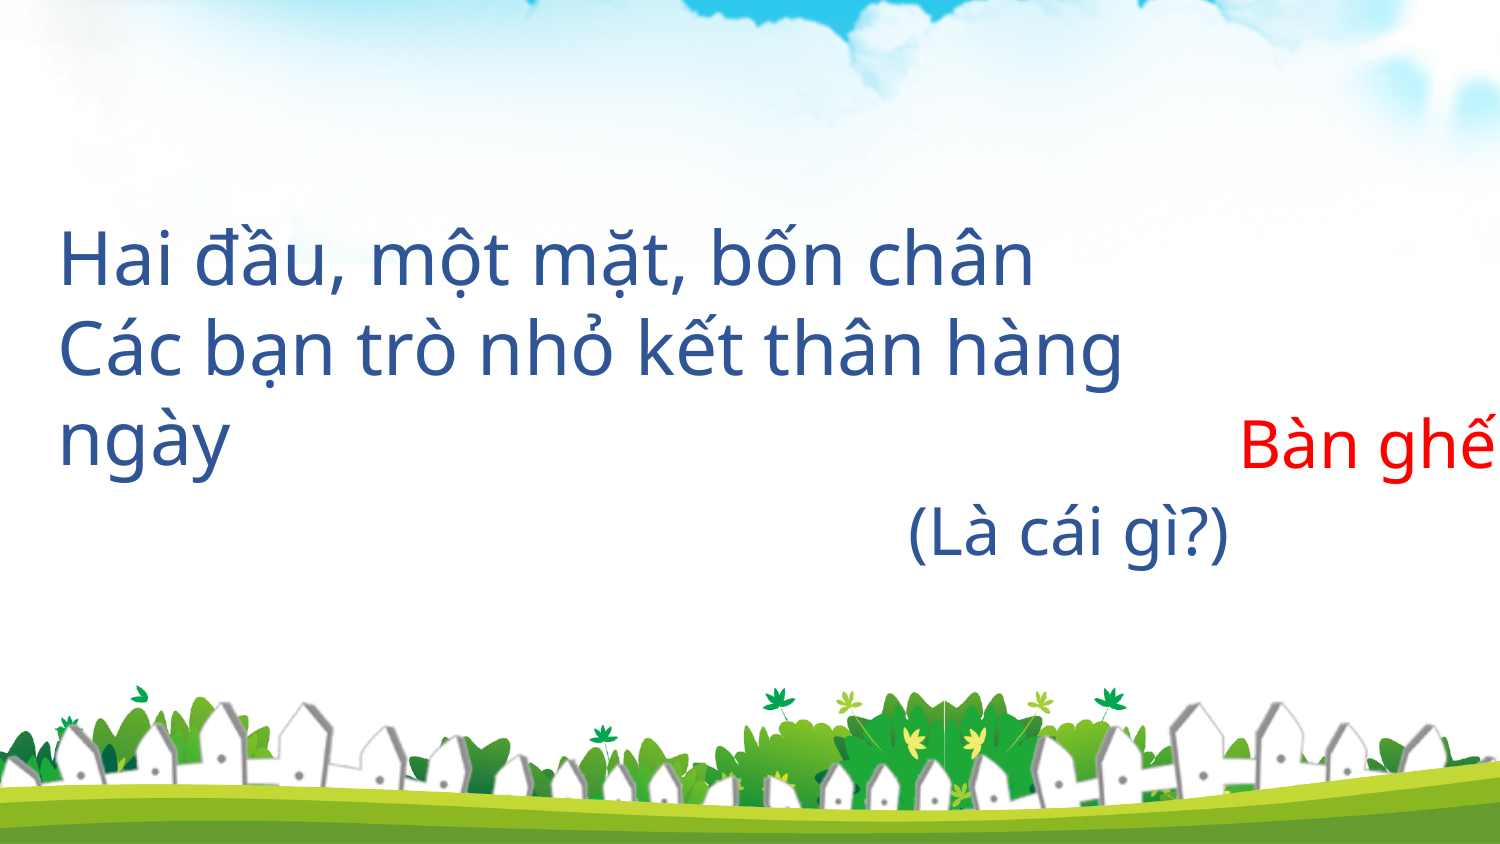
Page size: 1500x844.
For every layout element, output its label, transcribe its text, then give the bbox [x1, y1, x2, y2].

text_box Bàn ghế [1223, 394, 1500, 489]
picture [0, 0, 1500, 394]
picture [0, 654, 1500, 844]
text_box Hai đầu, một mặt, bốn chân Các bạn trò nhỏ kết thân hàng ngày (Là cái gì?) [43, 203, 1245, 578]
